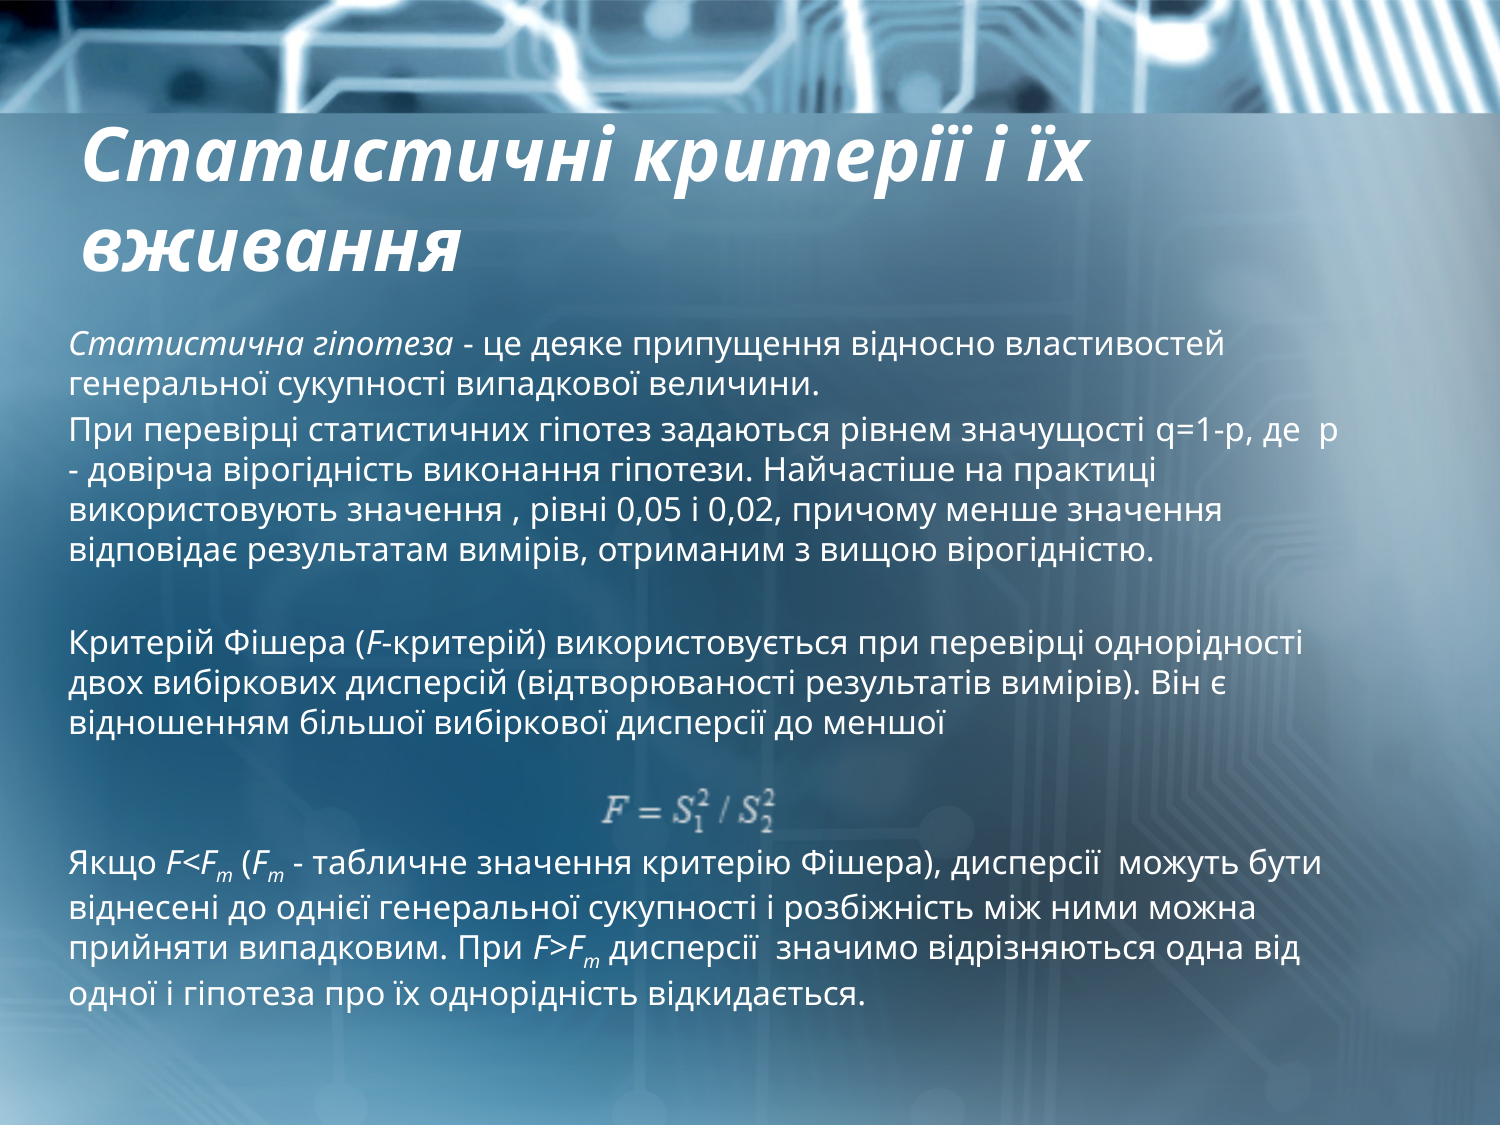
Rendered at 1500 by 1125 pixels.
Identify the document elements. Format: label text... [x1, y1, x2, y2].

list Статистична гіпотеза - це деяке припущення відносно властивостей генеральної сукупності випадкової величини. При перевірці статистичних гіпотез задаються рівнем значущості q=1-p, де p - довірча вірогідність виконання гіпотези. Найчастіше на практиці використовують значення , рівні 0,05 і 0,02, причому менше значення відповідає результатам вимірів, отриманим з вищою вірогідністю. Критерій Фішера (F-критерій) використовується при перевірці однорідності двох вибіркових дисперсій (відтворюваності результатів вимірів). Він є відношенням більшої вибіркової дисперсії до меншої Якщо F<Fт (Fт - табличне значення критерію Фішера), дисперсії можуть бути віднесені до однієї генеральної сукупності і розбіжність між ними можна прийняти випадковим. При F>Fт дисперсії значимо відрізняються одна від одної і гіпотеза про їх однорідність відкидається. [53, 314, 1364, 1024]
picture [0, 0, 1500, 1125]
title Статистичні критерії і їх вживання [64, 113, 1490, 279]
